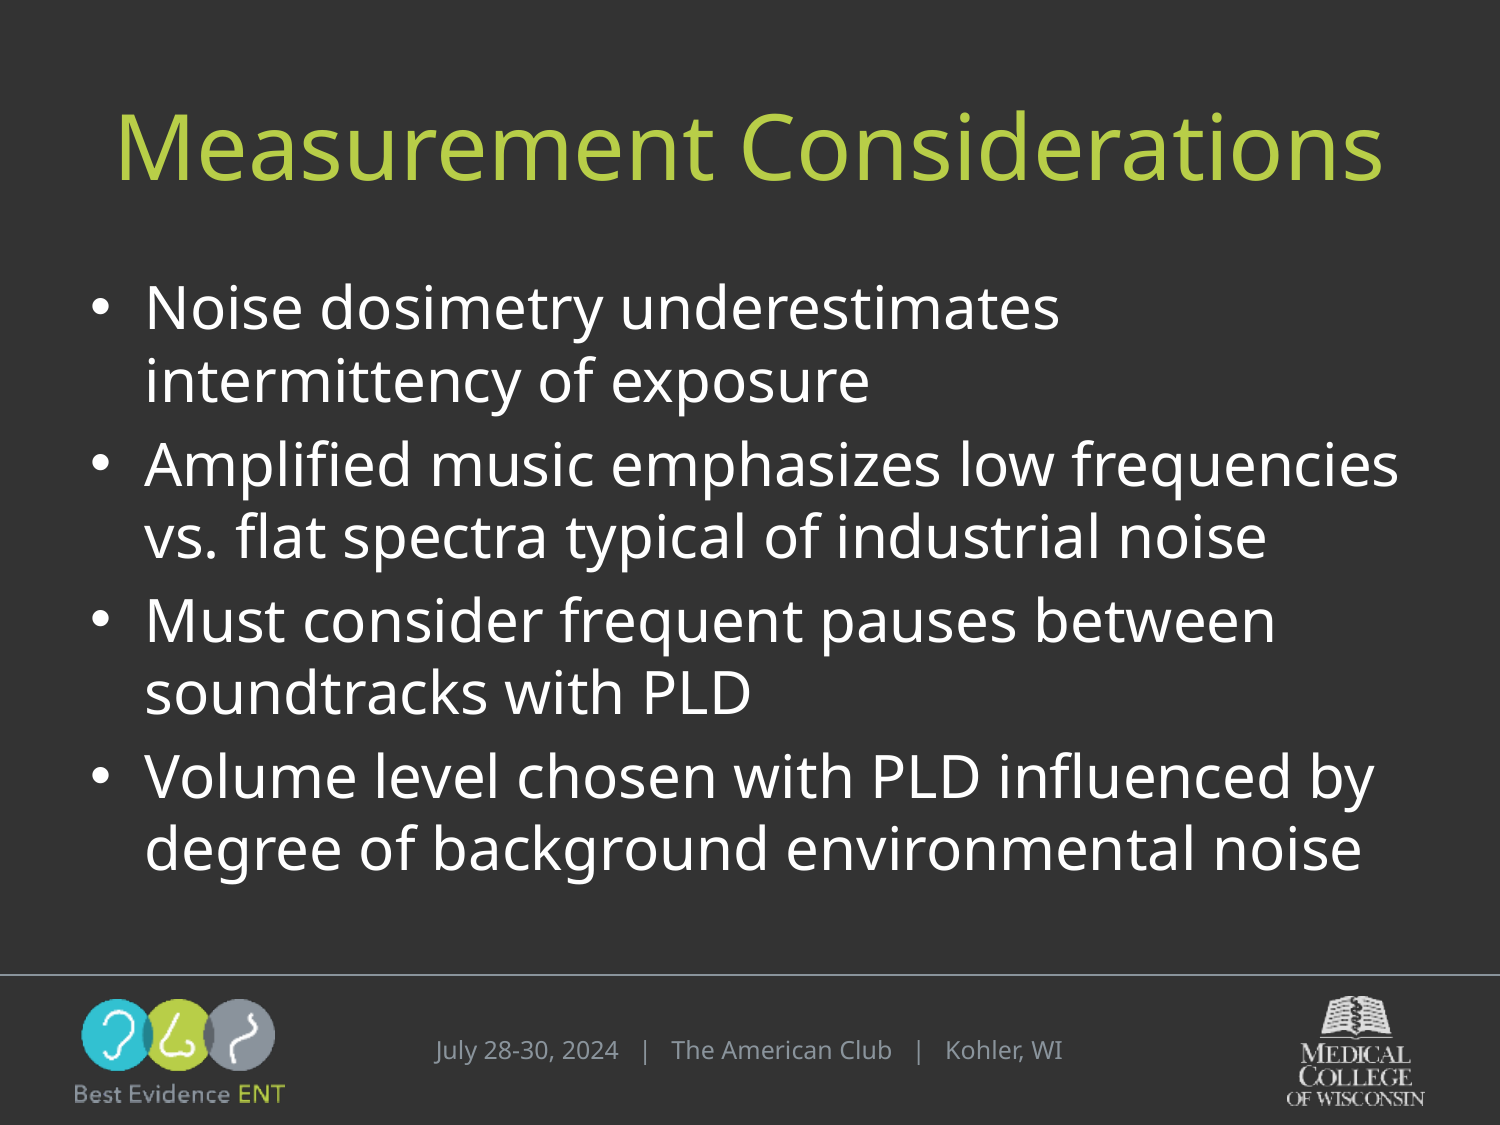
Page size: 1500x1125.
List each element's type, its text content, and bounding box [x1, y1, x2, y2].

list Noise dosimetry underestimates intermittency of exposure Amplified music emphasizes low frequencies vs. flat spectra typical of industrial noise Must consider frequent pauses between soundtracks with PLD Volume level chosen with PLD influenced by degree of background environmental noise [75, 262, 1425, 950]
picture [1287, 996, 1425, 1106]
title Measurement Considerations [75, 50, 1425, 238]
picture [75, 999, 285, 1103]
footer July 28-30, 2024 | The American Club | Kohler, WI [412, 1021, 1088, 1082]
